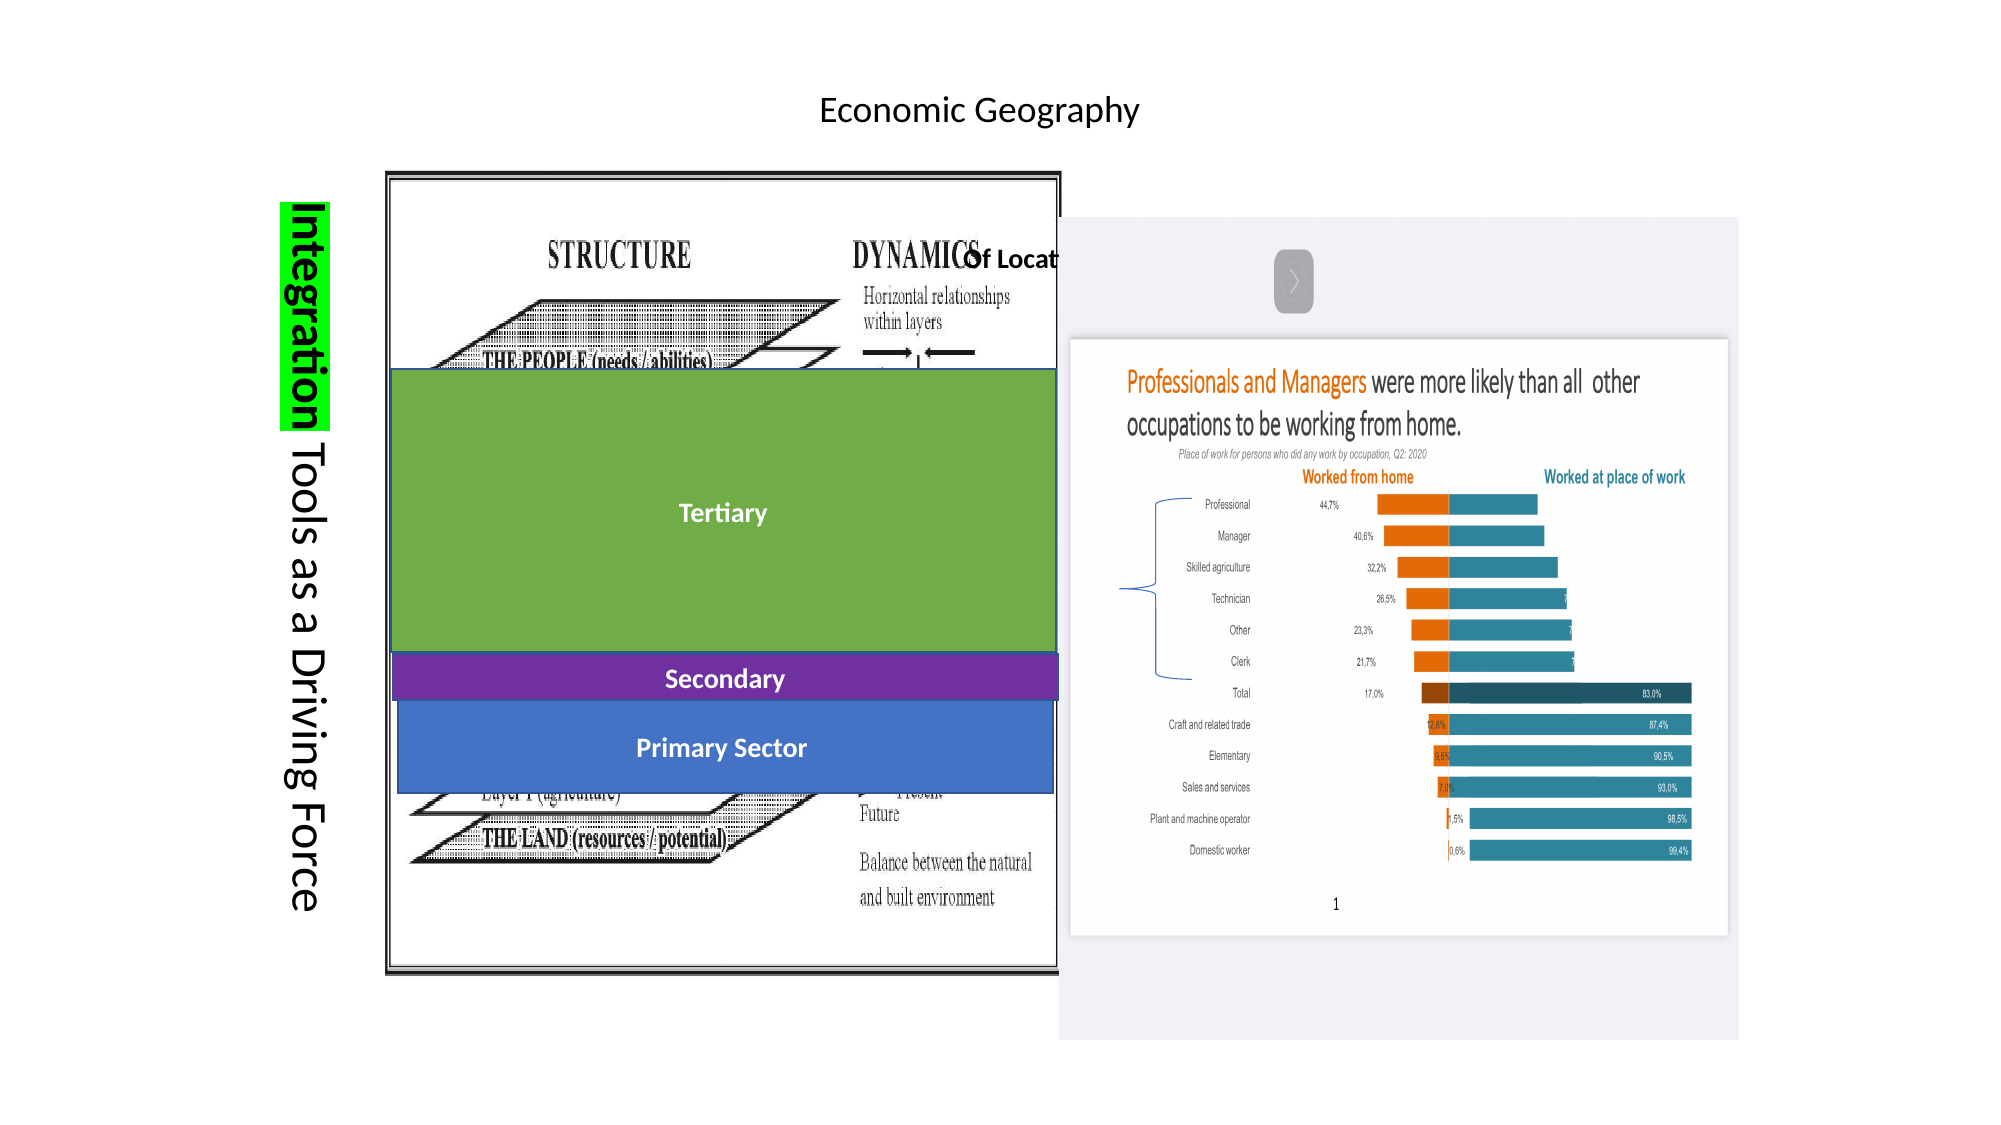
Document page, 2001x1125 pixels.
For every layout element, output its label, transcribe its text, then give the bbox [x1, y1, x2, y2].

text_box Integration Tools as a Driving Force [275, 175, 350, 929]
text_box Economic Geography [804, 77, 1805, 138]
picture [377, 158, 1739, 1040]
